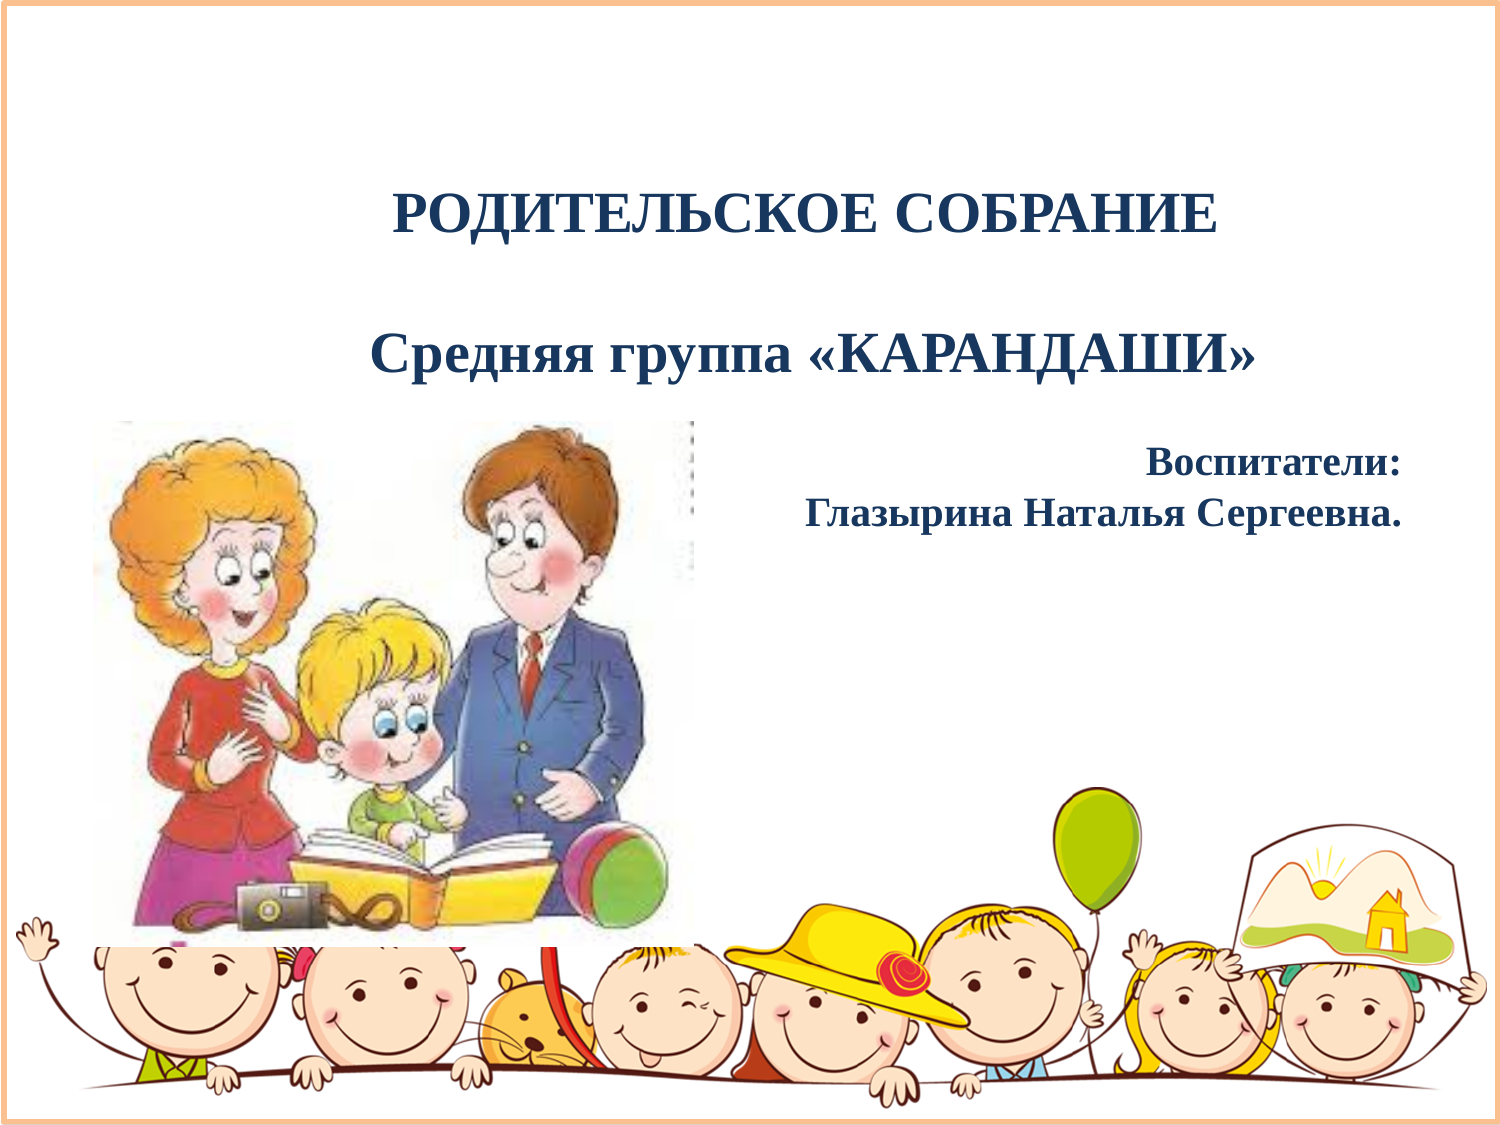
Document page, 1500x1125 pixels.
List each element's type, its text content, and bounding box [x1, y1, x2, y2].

text_box РОДИТЕЛЬСКОЕ СОБРАНИЕ Средняя группа «КАРАНДАШИ» Воспитатели: Глазырина Наталья Сергеевна. [199, 46, 1428, 592]
picture [0, 0, 1500, 1125]
